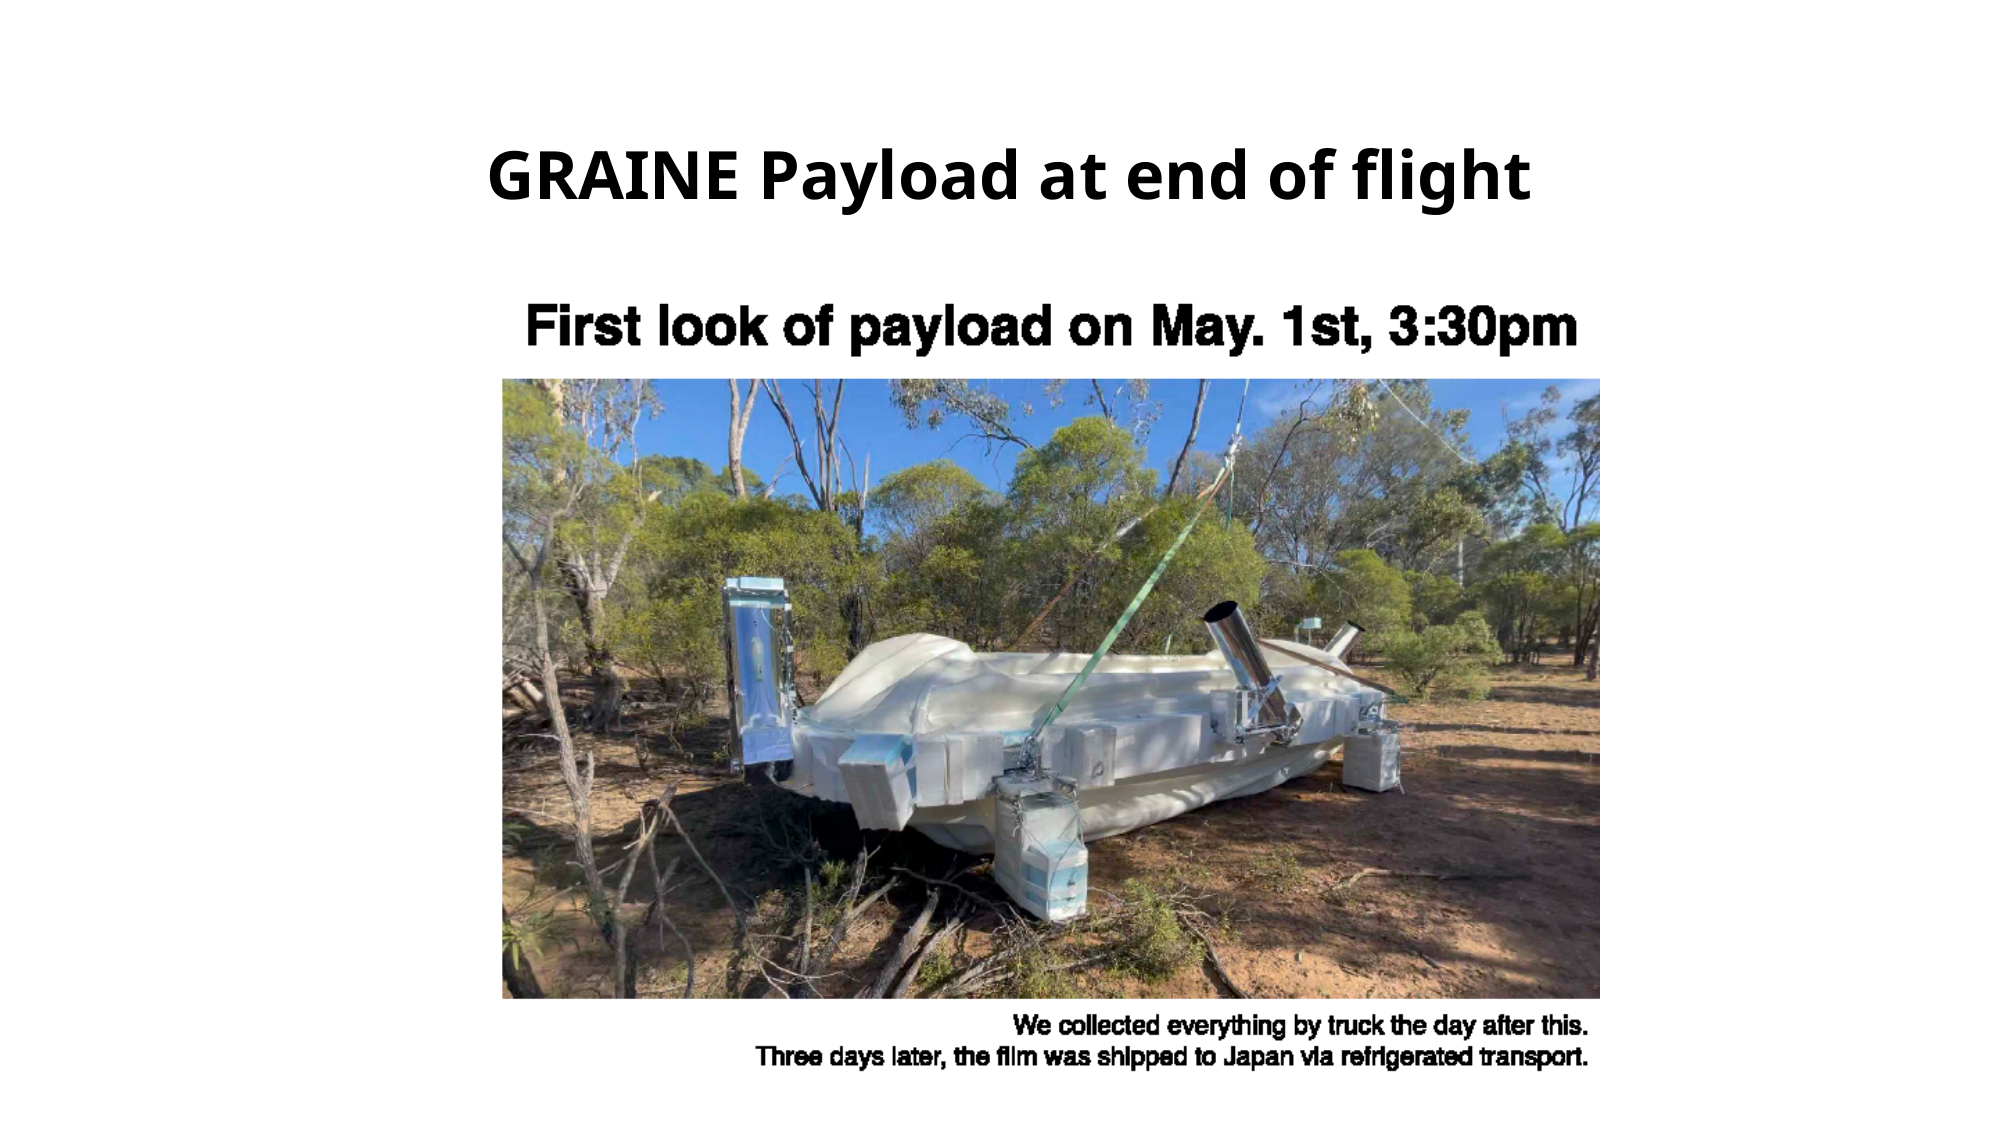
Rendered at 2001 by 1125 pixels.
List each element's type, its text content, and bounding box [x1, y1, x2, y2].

title GRAINE Payload at end of flight [418, 112, 1600, 244]
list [502, 243, 1600, 1092]
